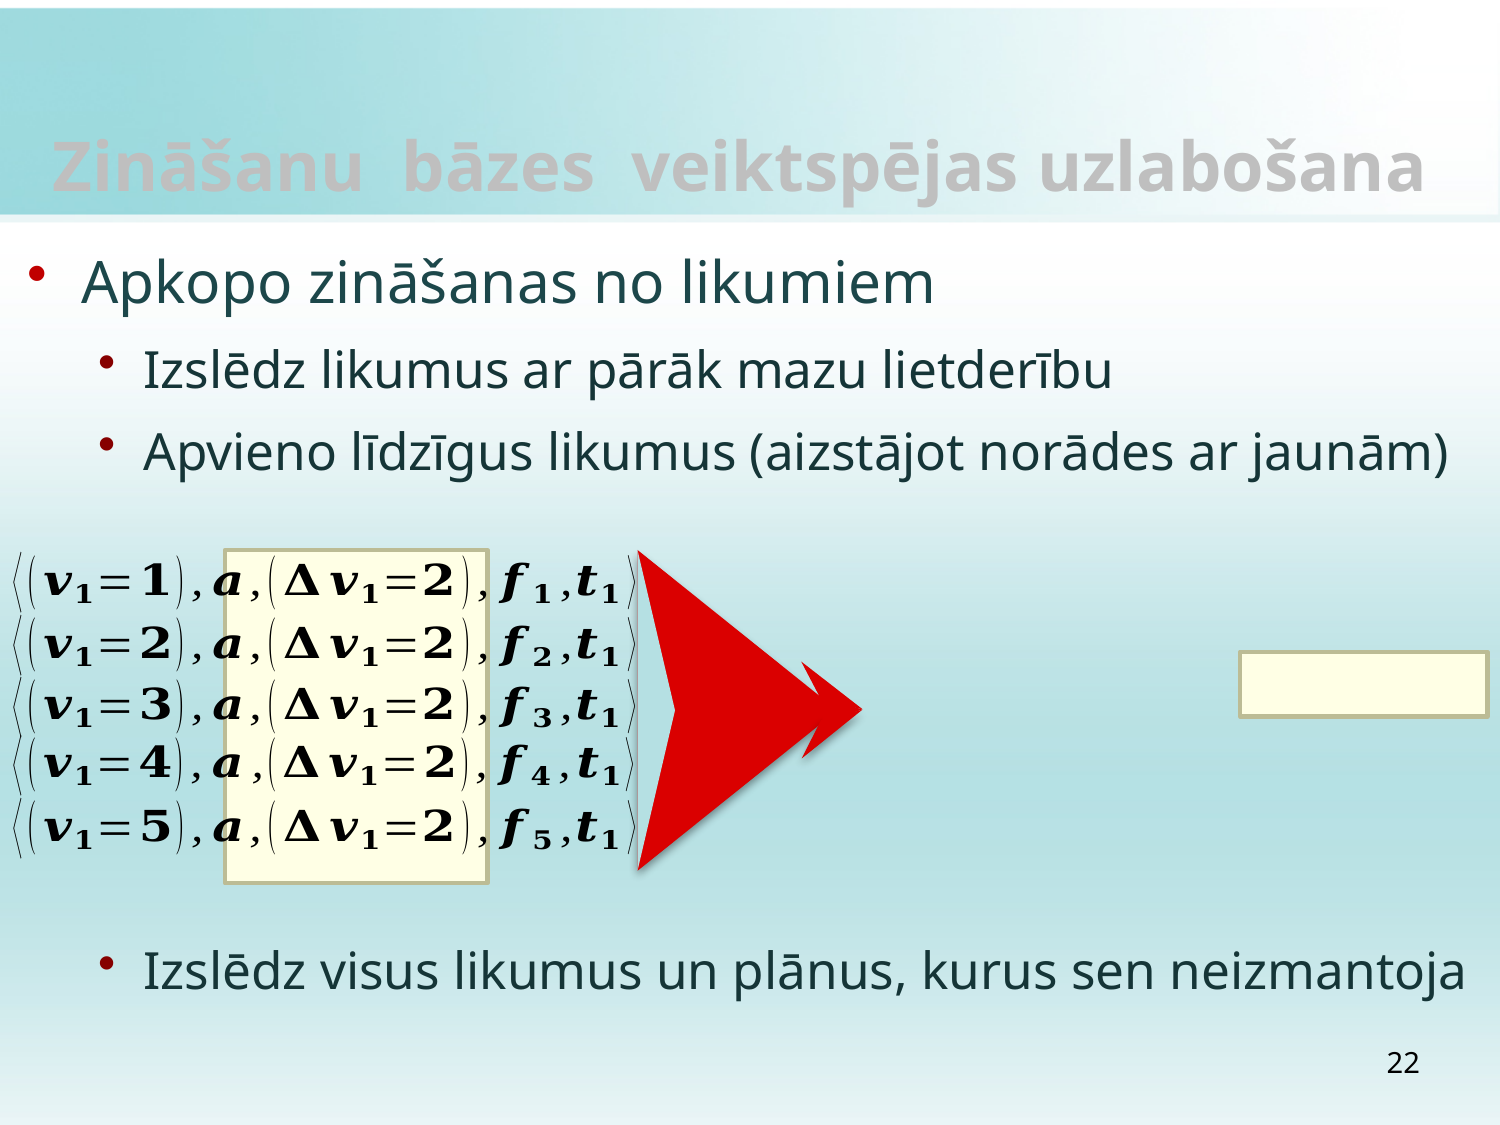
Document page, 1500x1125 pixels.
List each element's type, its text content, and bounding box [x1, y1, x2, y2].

list Apkopo zināšanas no likumiem Izslēdz likumus ar pārāk mazu lietderību Apvieno līdzīgus likumus (aizstājot norādes ar jaunām) Izslēdz visus likumus un plānus, kurus sen neizmantoja [12, 237, 1500, 1100]
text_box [637, 549, 866, 872]
slide_number 22 [1122, 1034, 1436, 1093]
text_box [223, 871, 490, 885]
title Zināšanu bāzes veiktspējas uzlabošana [37, 36, 1463, 213]
picture [0, 0, 1500, 1125]
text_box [12, 549, 636, 862]
